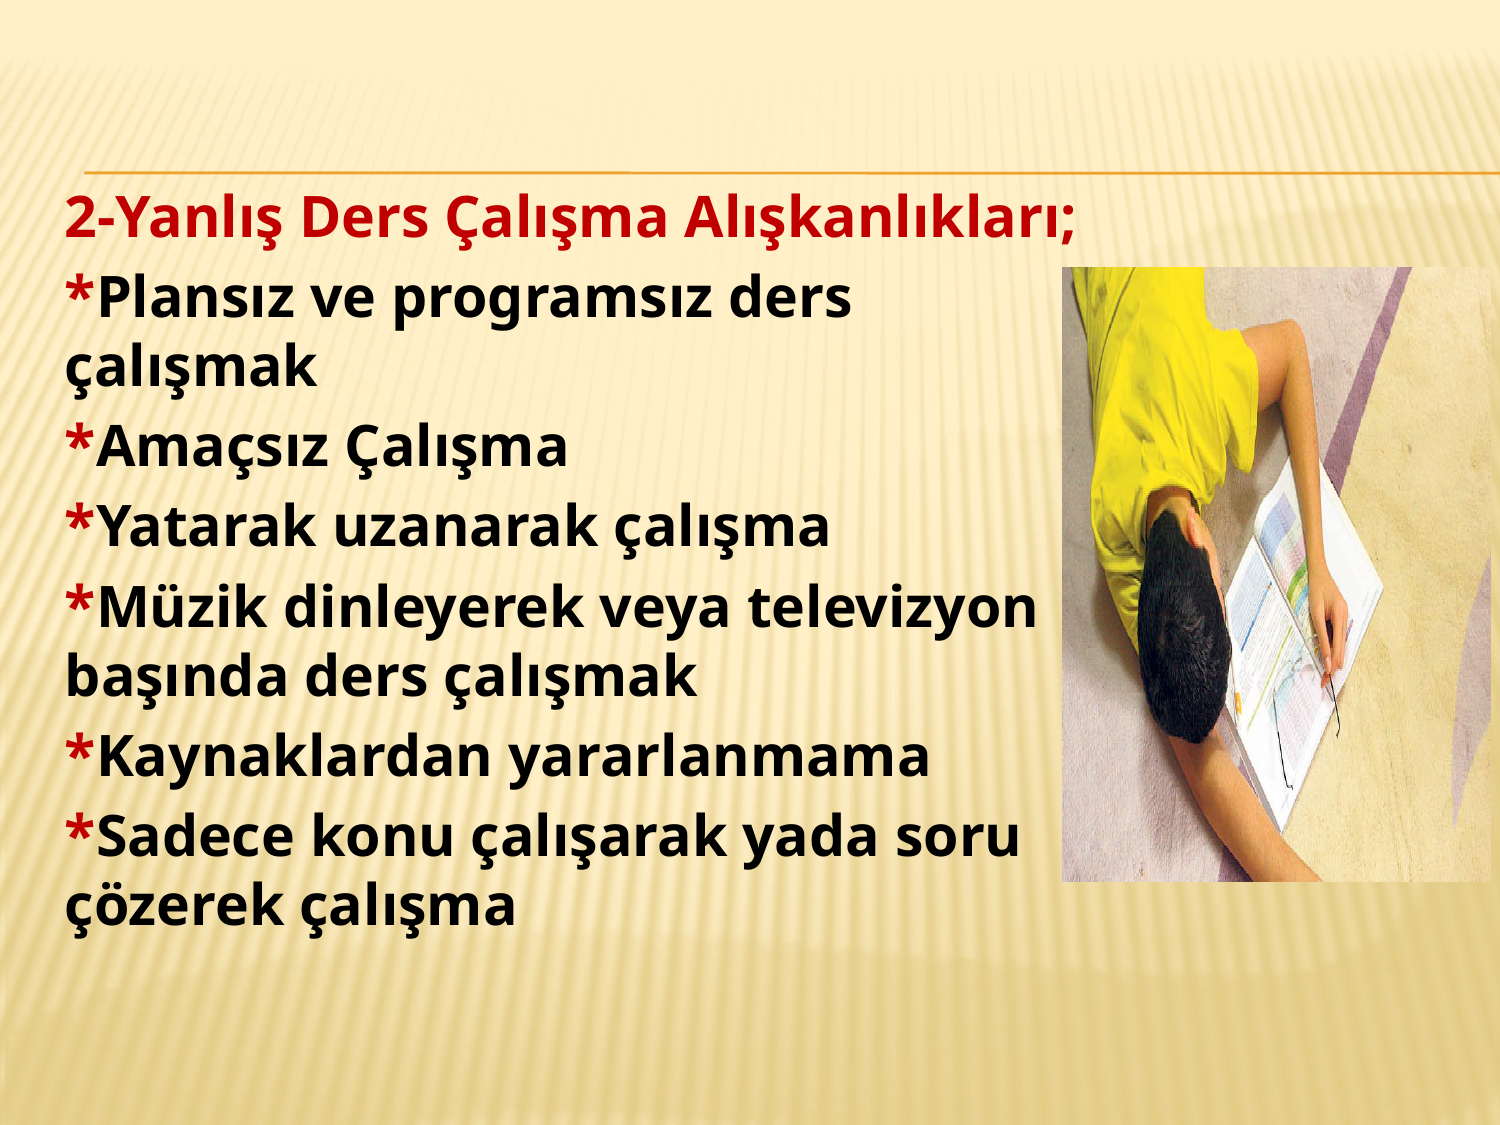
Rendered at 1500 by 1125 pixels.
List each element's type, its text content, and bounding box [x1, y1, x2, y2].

list 2-Yanlış Ders Çalışma Alışkanlıkları; *Plansız ve programsız ders çalışmak *Amaçsız Çalışma *Yatarak uzanarak çalışma *Müzik dinleyerek veya televizyon başında ders çalışmak *Kaynaklardan yararlanmama *Sadece konu çalışarak yada soru çözerek çalışma [50, 172, 1105, 998]
picture [1061, 266, 1491, 882]
